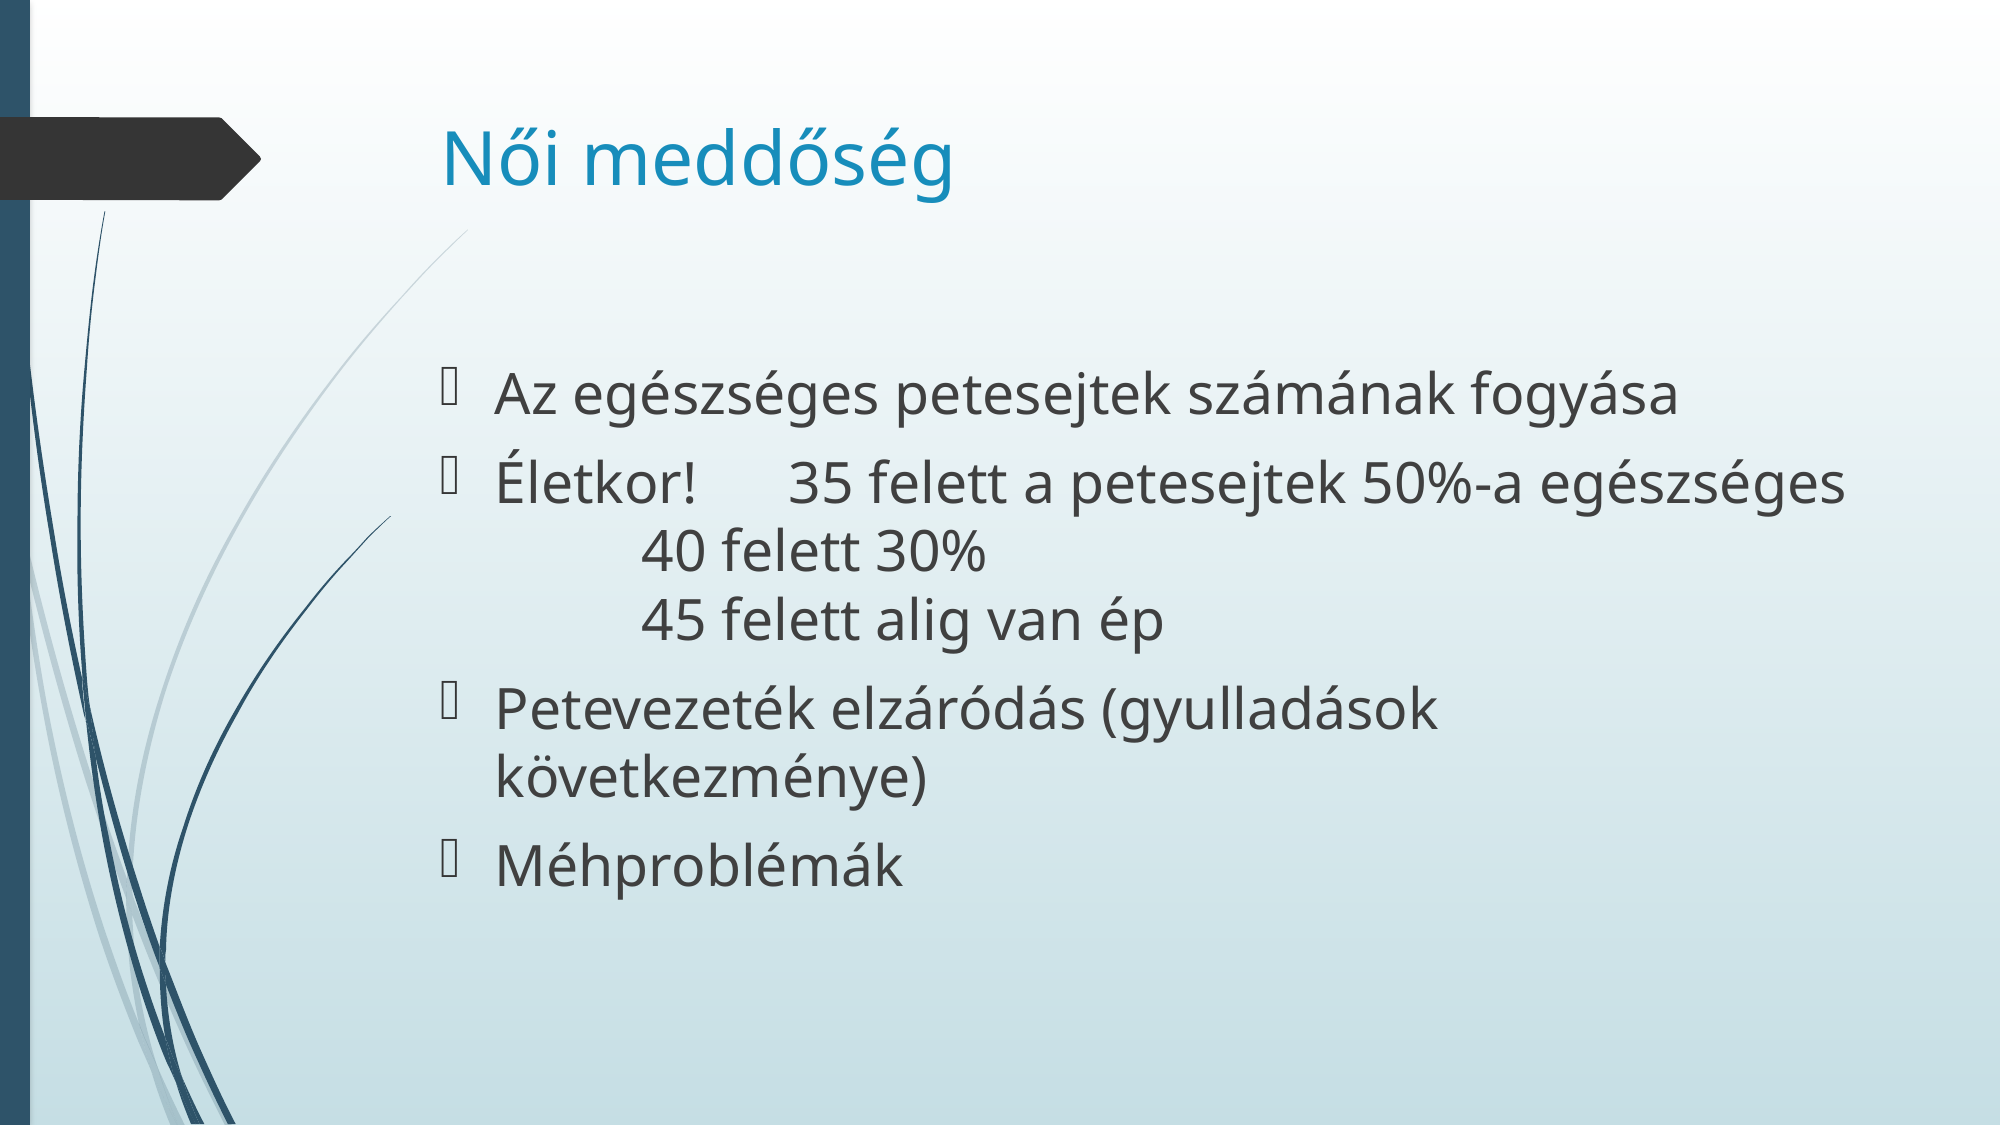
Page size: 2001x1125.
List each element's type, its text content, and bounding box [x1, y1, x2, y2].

list Az egészséges petesejtek számának fogyása Életkor! 35 felett a petesejtek 50%-a egészséges 40 felett 30% 45 felett alig van ép Petevezeték elzáródás (gyulladások következménye) Méhproblémák [424, 350, 1888, 970]
title Női meddőség [425, 102, 1888, 313]
